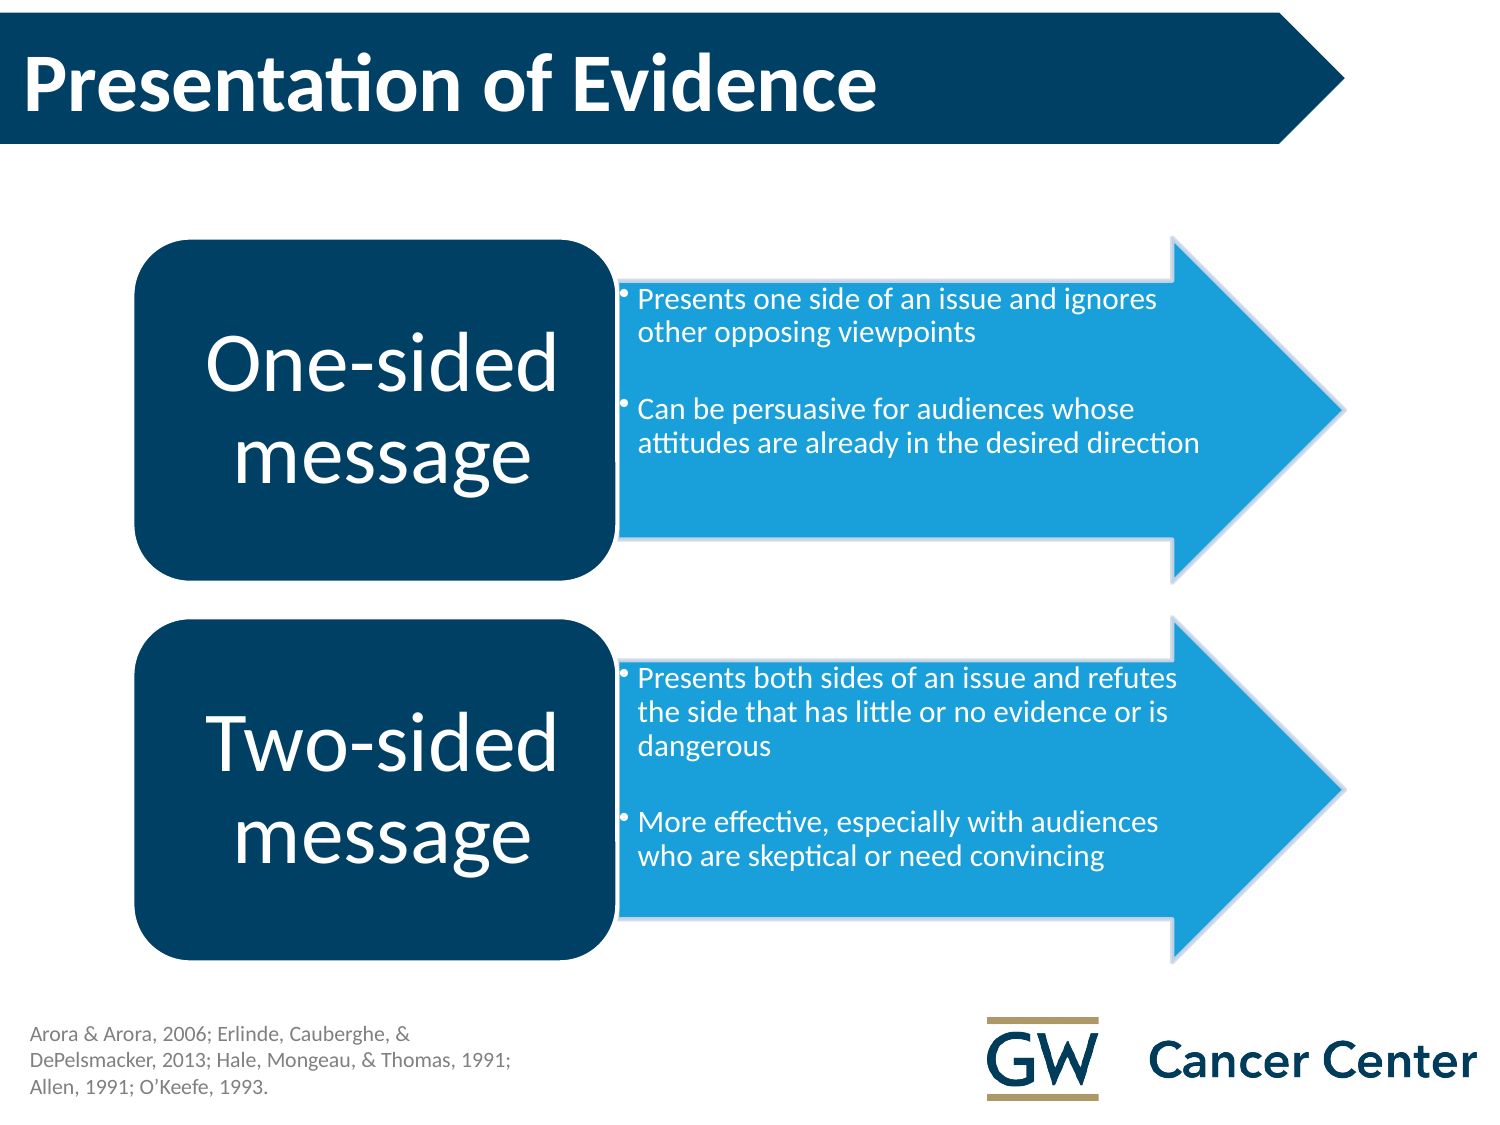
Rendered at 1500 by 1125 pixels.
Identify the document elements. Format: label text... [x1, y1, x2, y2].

text_box [1288, 18, 1347, 138]
text_box [0, 10, 8, 146]
text_box Arora & Arora, 2006; Erlinde, Cauberghe, & DePelsmacker, 2013; Hale, Mongeau, & Thomas, 1991; Allen, 1991; O’Keefe, 1993. [15, 1012, 538, 1106]
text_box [132, 237, 1346, 963]
picture [987, 1017, 1477, 1101]
title Presentation of Evidence [8, 0, 1288, 172]
